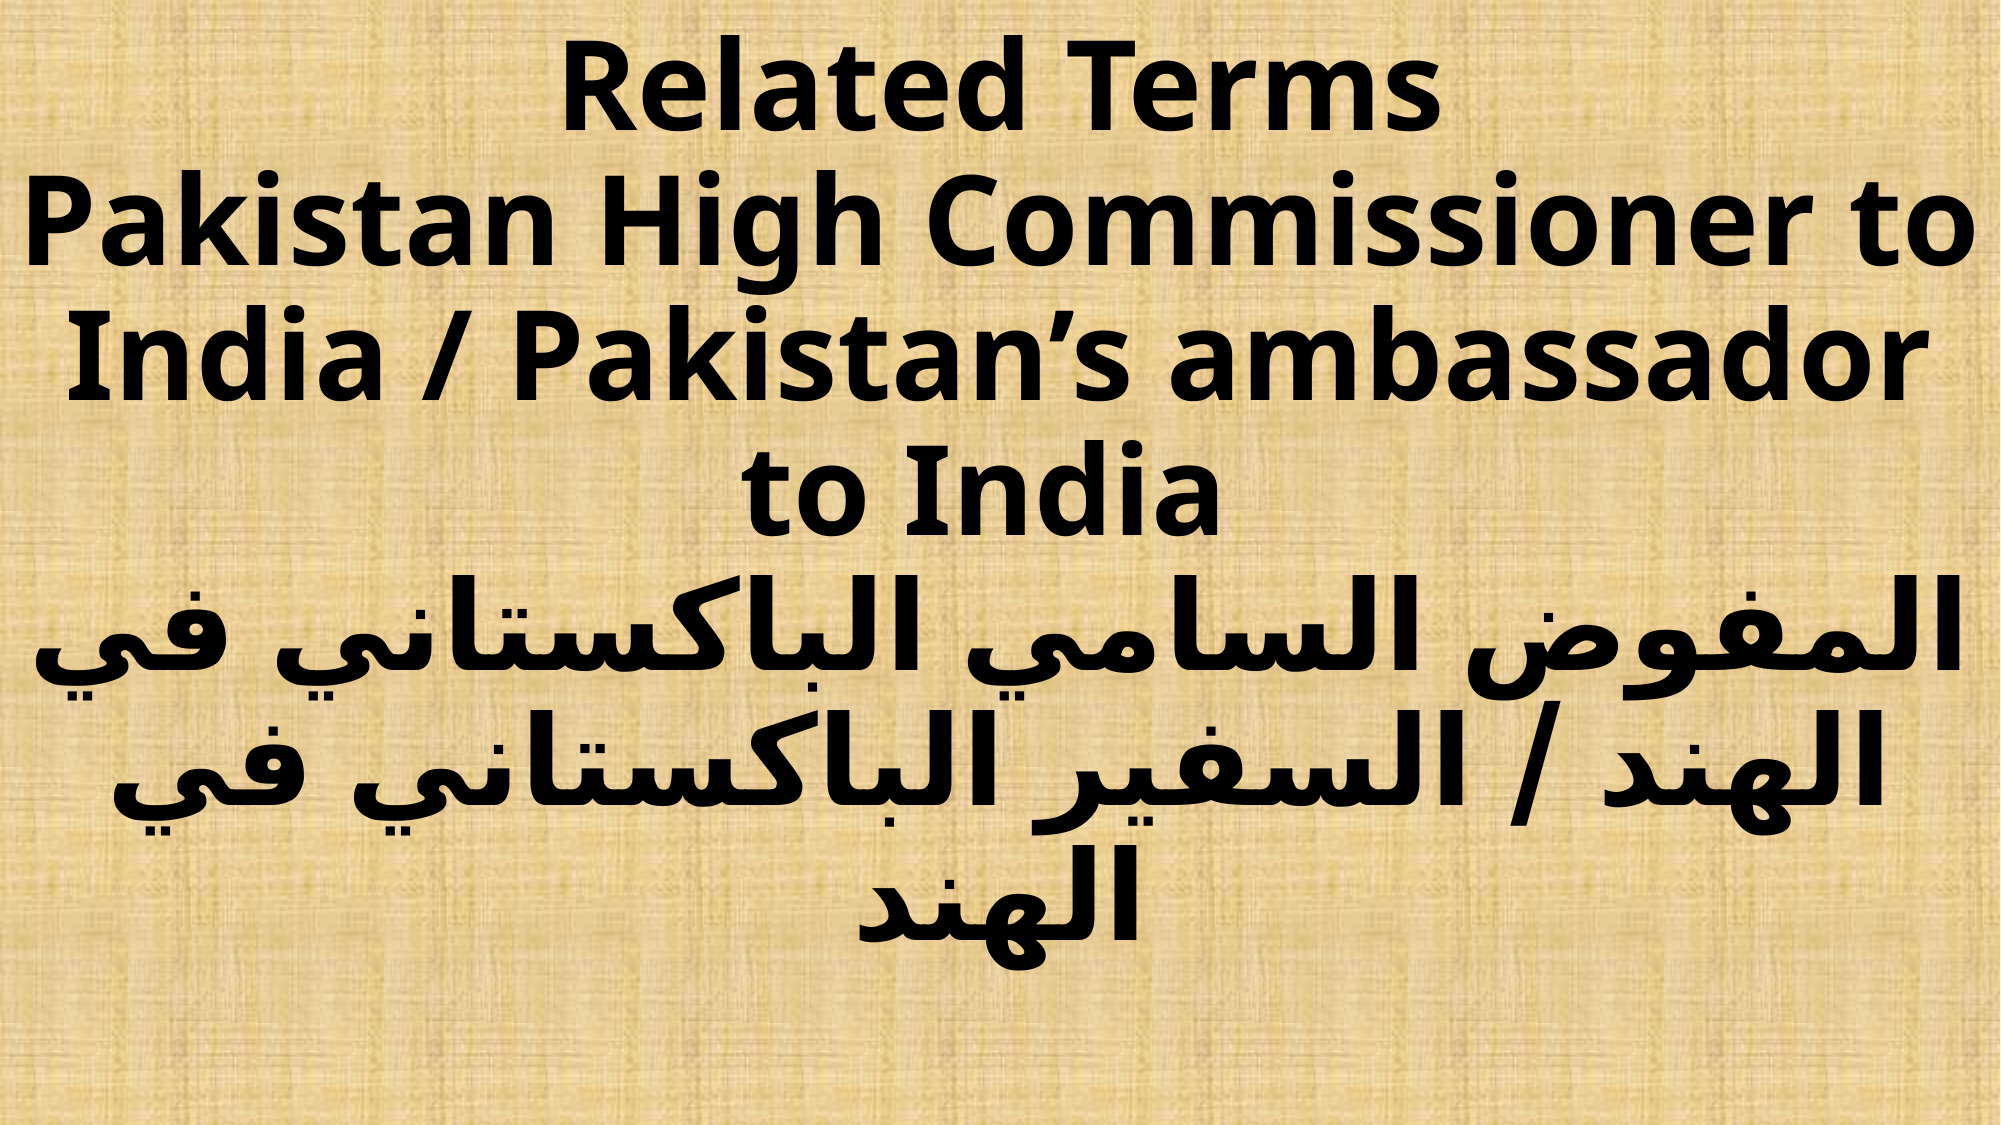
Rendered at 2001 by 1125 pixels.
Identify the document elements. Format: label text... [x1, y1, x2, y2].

title Related Terms Pakistan High Commissioner to India / Pakistan’s ambassador to India المفوض السامي الباكستاني في الهند / السفير الباكستاني في الهند [0, 0, 2000, 1125]
